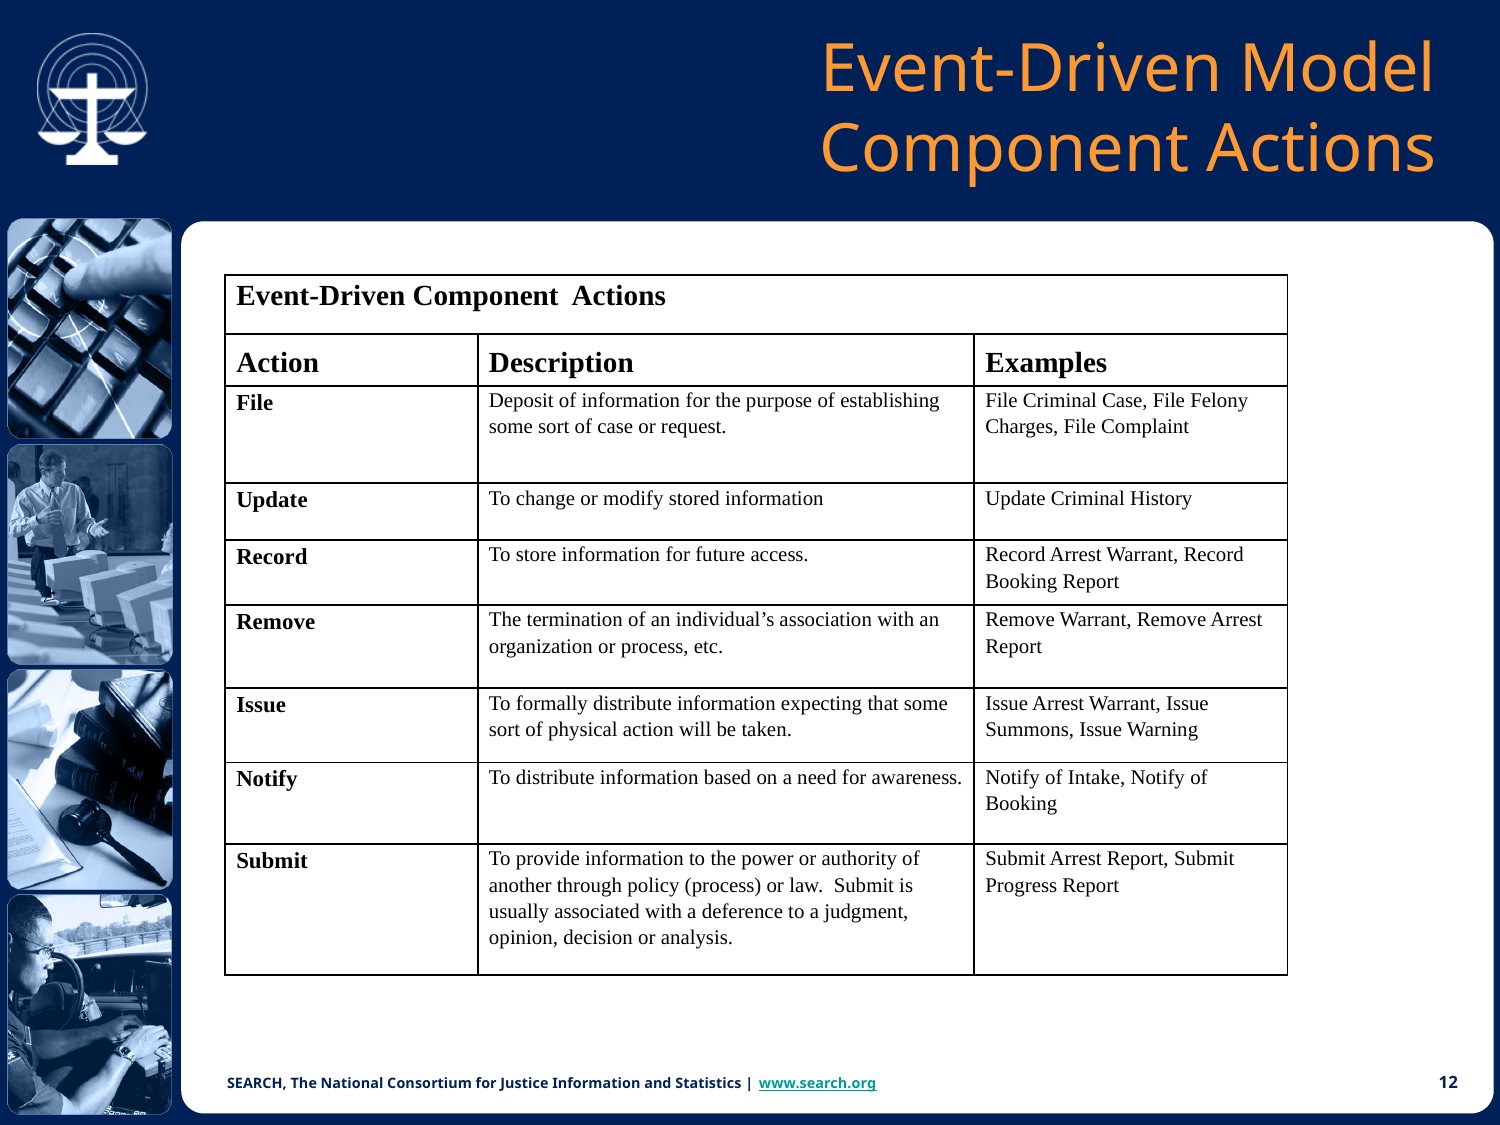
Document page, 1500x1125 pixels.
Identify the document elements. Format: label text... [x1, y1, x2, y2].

table_cell Record Arrest Warrant, Record Booking Report [975, 541, 1287, 604]
table_cell Remove [226, 606, 477, 687]
table_cell Remove Warrant, Remove Arrest Report [975, 606, 1287, 687]
table_cell The termination of an individual’s association with an organization or process, etc. [479, 606, 973, 687]
picture [7, 894, 172, 1115]
picture [7, 218, 172, 439]
table_cell Submit Arrest Report, Submit Progress Report [975, 845, 1287, 974]
table_cell Issue [226, 689, 477, 762]
text_box [345, 320, 1500, 396]
picture [7, 669, 173, 890]
table_cell Update [226, 484, 477, 539]
slide_number 11 [1352, 1044, 1473, 1090]
table_cell Deposit of information for the purpose of establishing some sort of case or request. [479, 396, 973, 482]
title Event-Driven Model Component Actions [212, 30, 1453, 179]
table_cell File [226, 387, 477, 482]
table_cell Issue Arrest Warrant, Issue Summons, Issue Warning [975, 689, 1287, 762]
table_cell Submit [226, 845, 477, 974]
table_cell To change or modify stored information [479, 484, 973, 539]
table_cell To formally distribute information expecting that some sort of physical action will be taken. [479, 689, 973, 762]
table_cell To provide information to the power or authority of another through policy (process) or law. Submit is usually associated with a deference to a judgment, opinion, decision or analysis. [479, 845, 973, 974]
table_cell Record [226, 541, 477, 604]
table_header Event-Driven Component Actions [226, 276, 1287, 333]
table_cell File Criminal Case, File Felony Charges, File Complaint [975, 396, 1287, 482]
table_cell Notify [226, 763, 477, 843]
picture [37, 33, 212, 165]
table_cell Notify of Intake, Notify of Booking [975, 763, 1287, 843]
table_cell To distribute information based on a need for awareness. [479, 763, 973, 843]
table_cell To store information for future access. [479, 541, 973, 604]
picture [7, 444, 173, 665]
table_cell Update Criminal History [975, 484, 1287, 539]
table_cell Action [226, 335, 345, 385]
